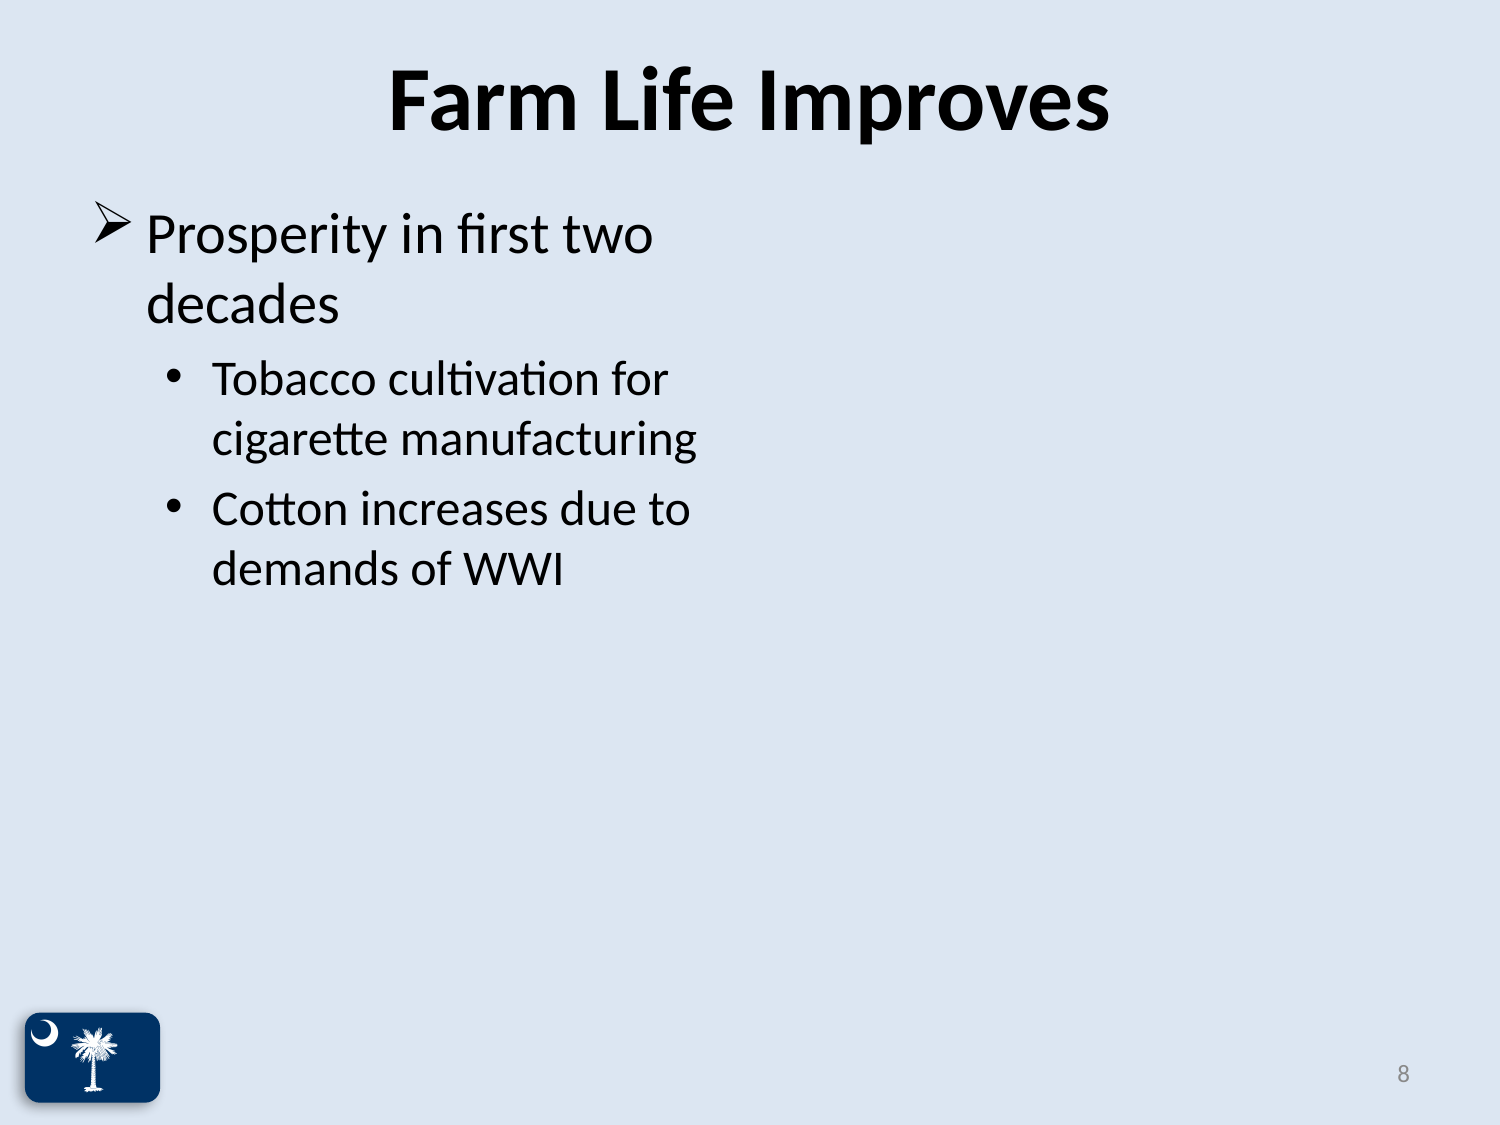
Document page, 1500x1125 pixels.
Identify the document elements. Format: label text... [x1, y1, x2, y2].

list Prosperity in first two decades Tobacco cultivation for cigarette manufacturing Cotton increases due to demands of WWI [75, 188, 863, 1025]
picture [24, 1012, 161, 1103]
title Farm Life Improves [75, 0, 1425, 188]
slide_number 8 [1074, 1042, 1425, 1103]
